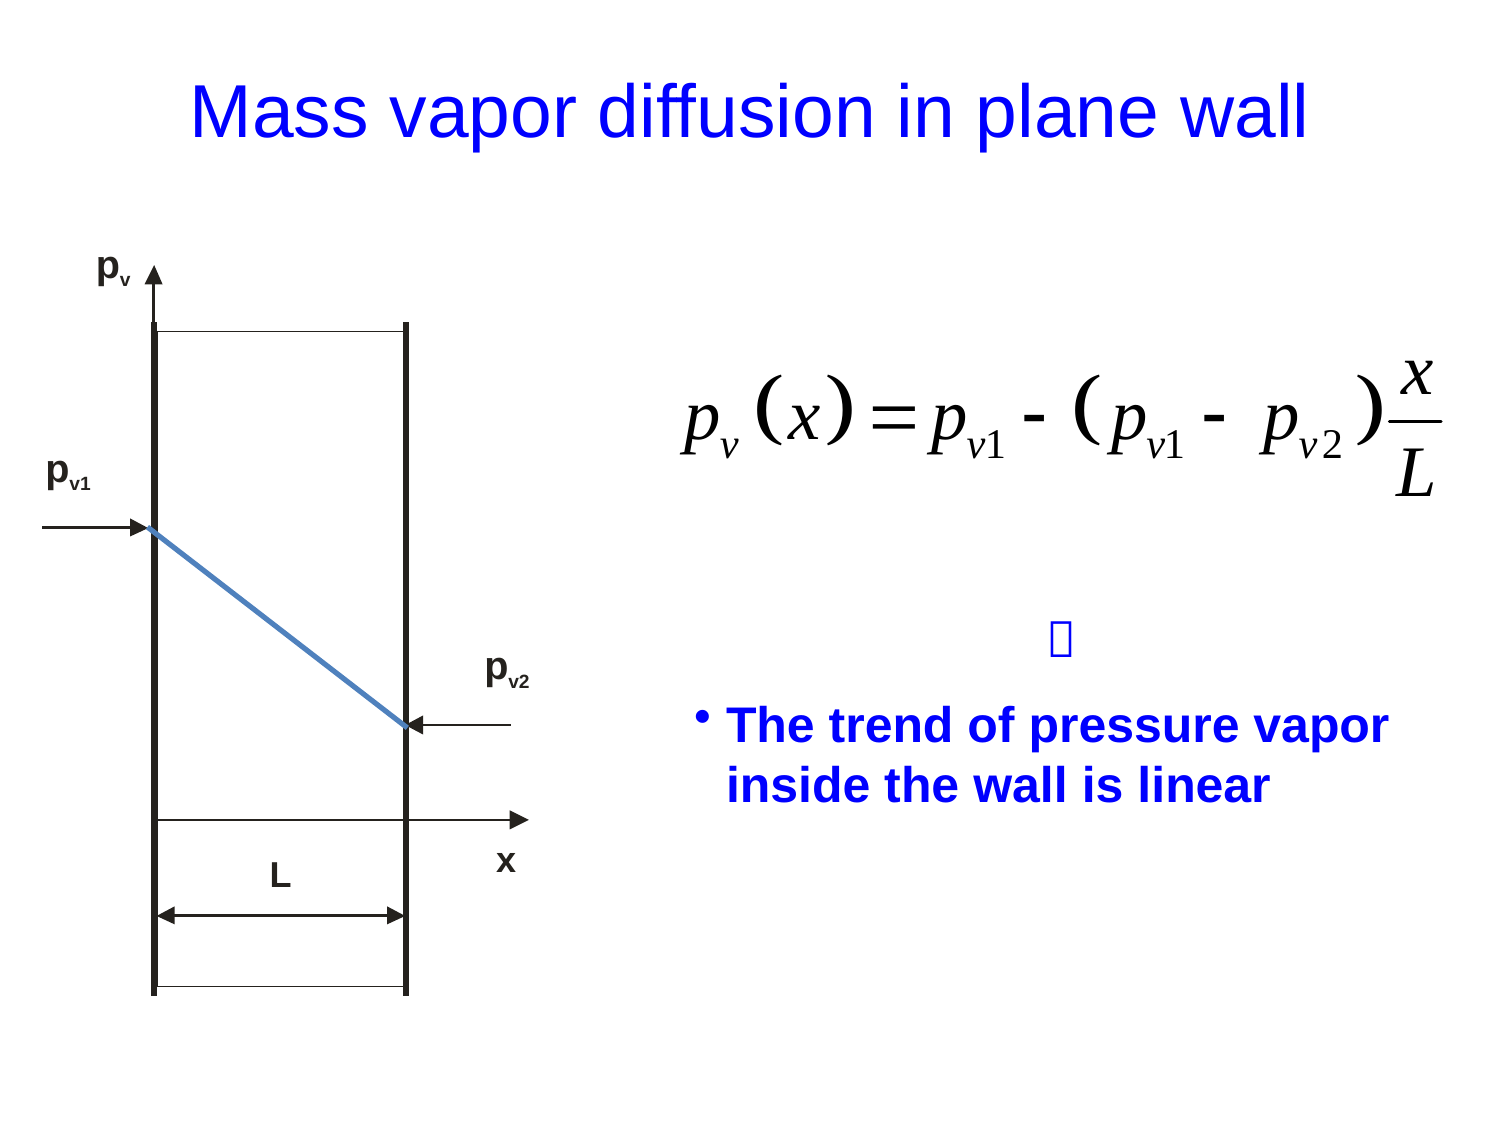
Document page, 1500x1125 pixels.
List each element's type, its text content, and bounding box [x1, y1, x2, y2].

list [40, 255, 532, 999]
text_box  The trend of pressure vapor inside the wall is linear [680, 599, 1443, 905]
title Mass vapor diffusion in plane wall [75, 54, 1425, 173]
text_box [664, 324, 1459, 513]
